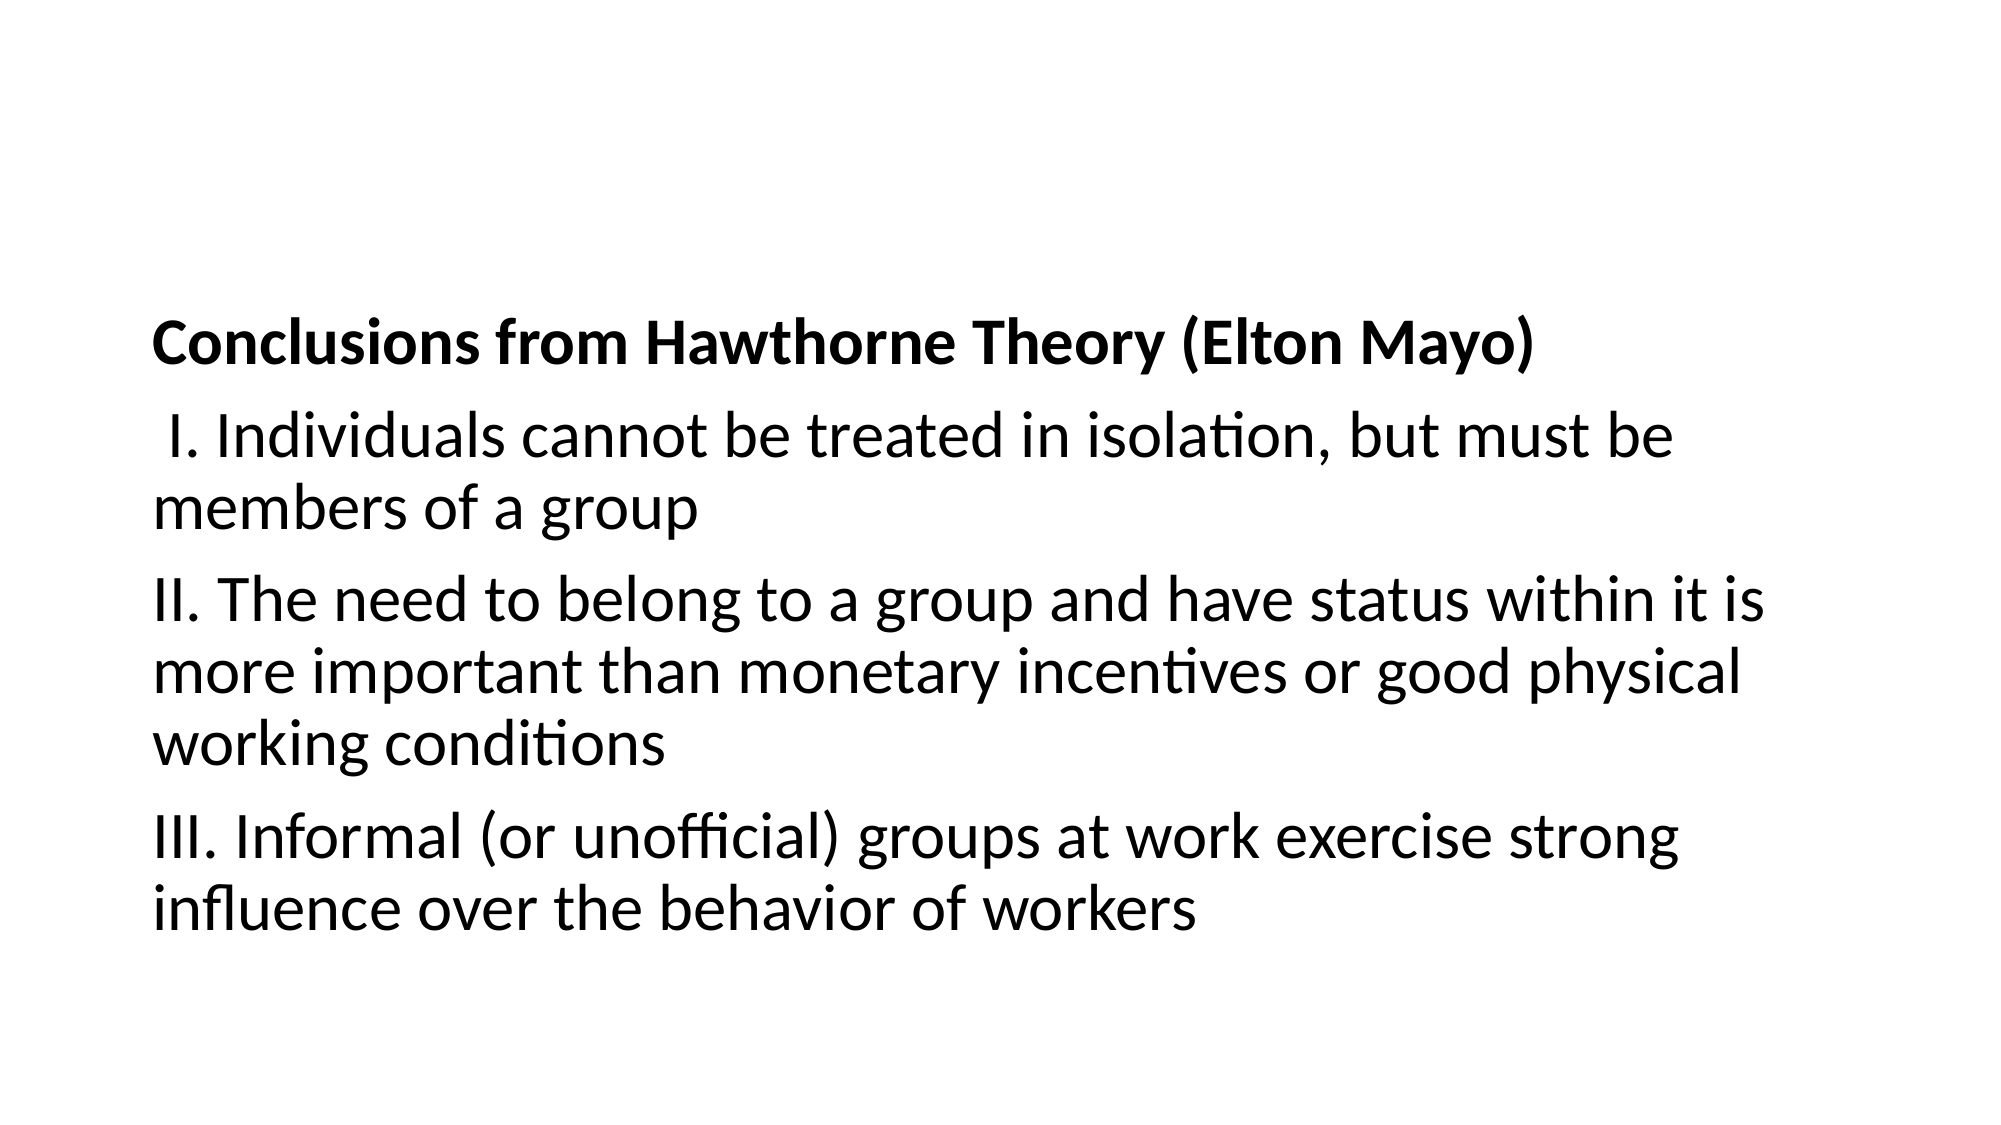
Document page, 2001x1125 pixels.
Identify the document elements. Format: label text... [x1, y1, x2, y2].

list Conclusions from Hawthorne Theory (Elton Mayo) I. Individuals cannot be treated in isolation, but must be members of a group II. The need to belong to a group and have status within it is more important than monetary incentives or good physical working conditions III. Informal (or unofficial) groups at work exercise strong influence over the behavior of workers [137, 299, 1863, 1014]
